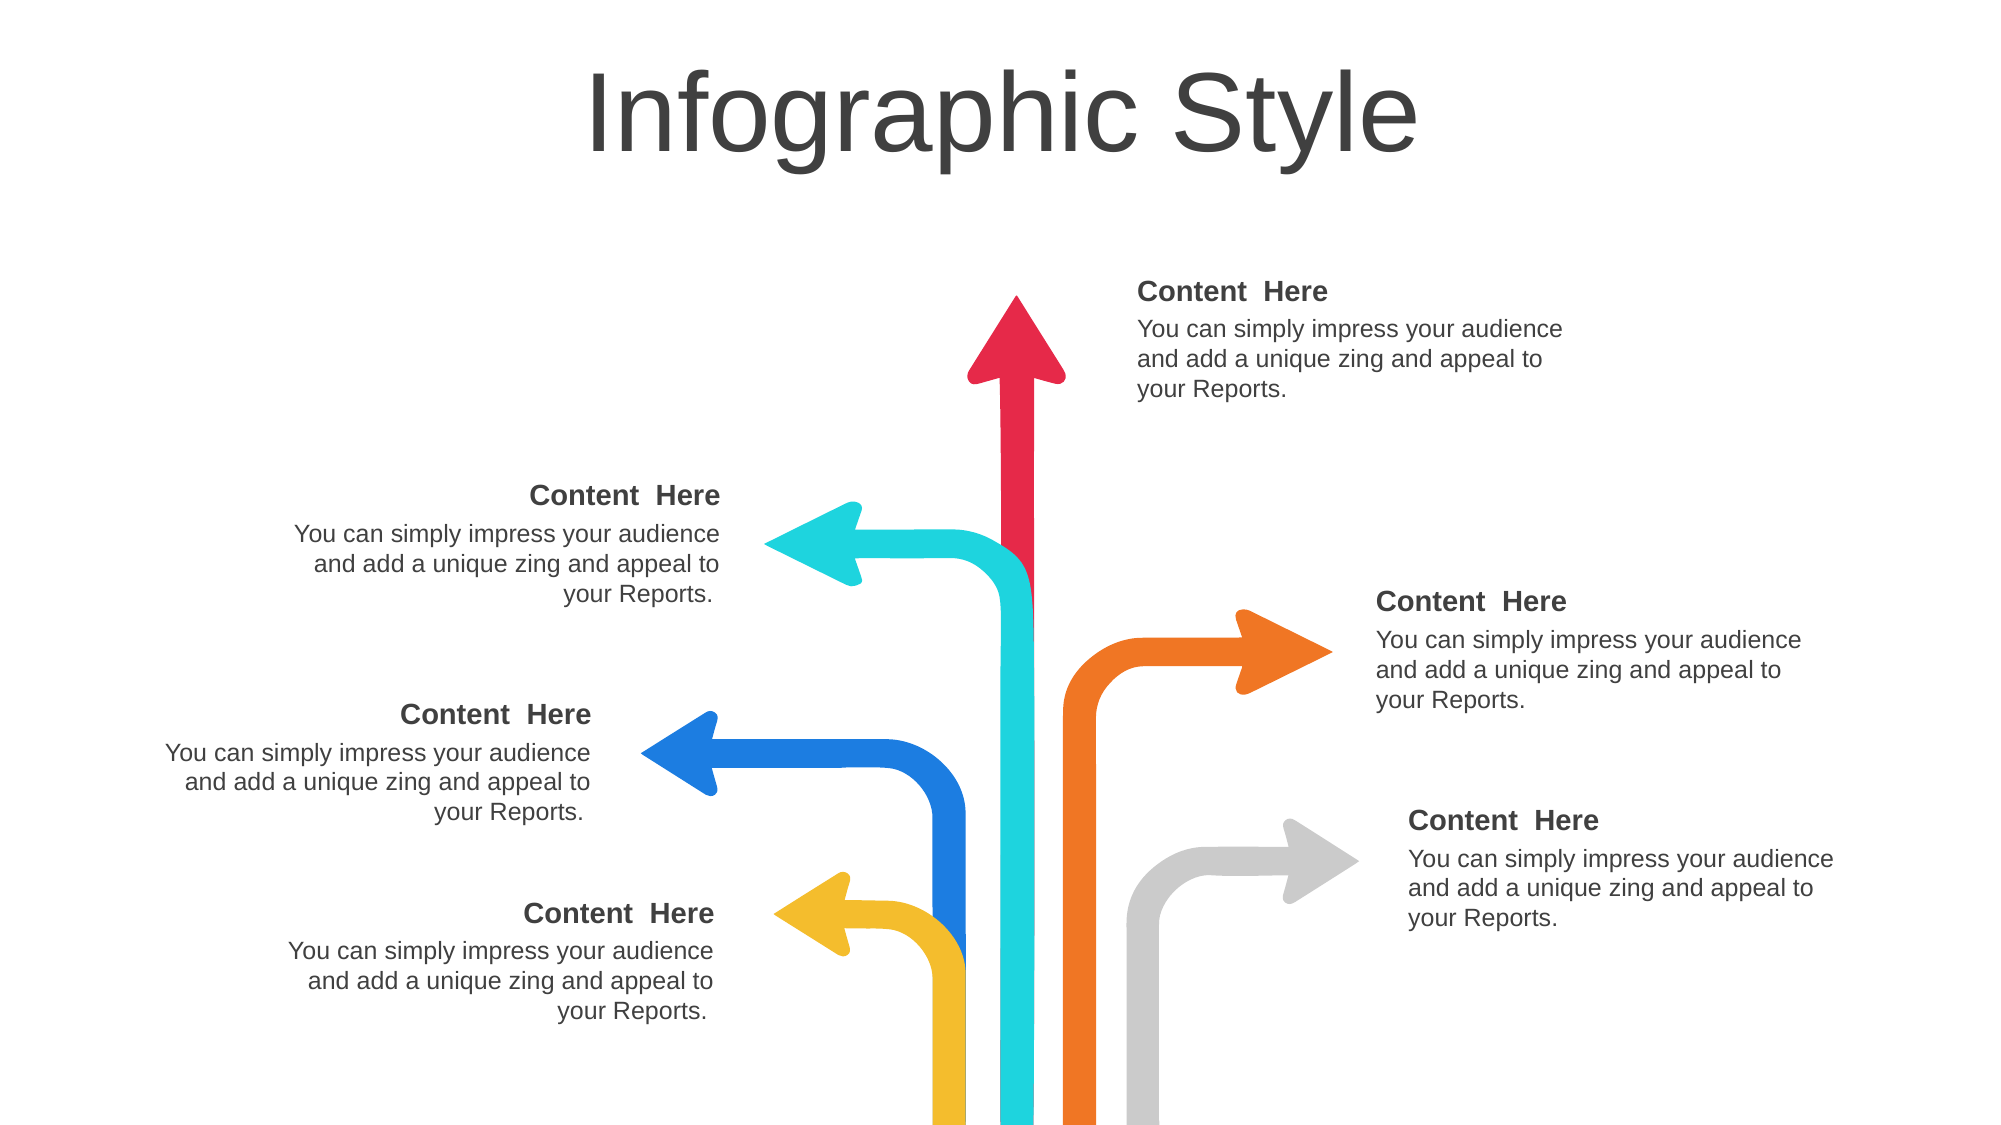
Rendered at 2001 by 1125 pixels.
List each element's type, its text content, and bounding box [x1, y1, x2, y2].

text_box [132, 687, 607, 835]
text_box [1393, 793, 1868, 941]
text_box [1361, 575, 1835, 722]
list Infographic Style [53, 55, 1952, 175]
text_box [261, 469, 736, 616]
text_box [255, 886, 730, 1034]
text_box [1122, 264, 1597, 412]
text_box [640, 295, 1360, 1125]
